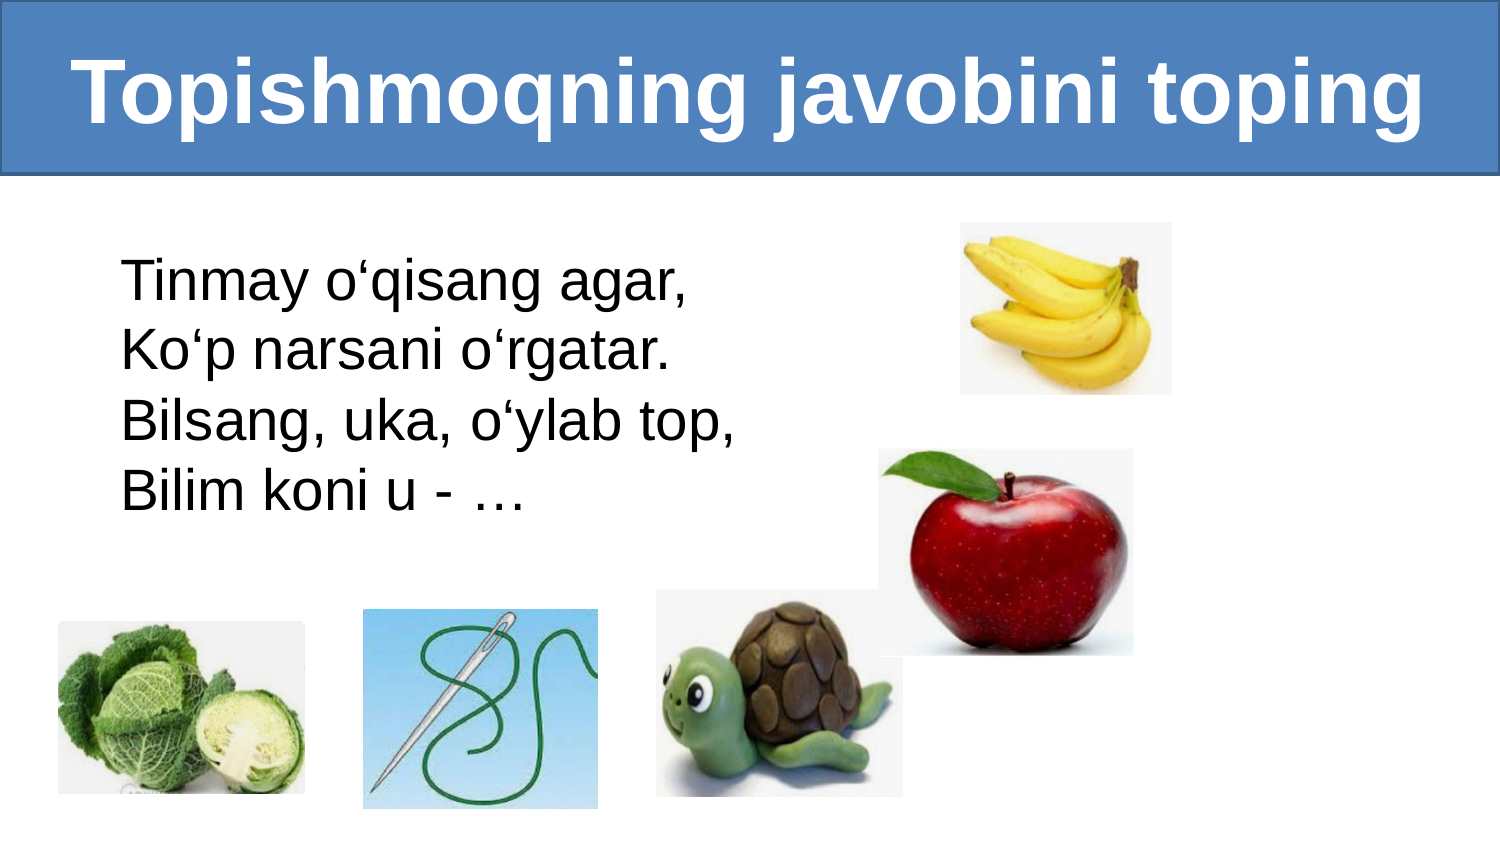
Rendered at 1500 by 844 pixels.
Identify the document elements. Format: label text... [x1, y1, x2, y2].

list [58, 620, 305, 795]
text_box Tinmay o‘qisang agar, Ko‘p narsani o‘rgatar. Bilsang, uka, o‘ylab top, Bilim koni u - … [105, 234, 856, 529]
picture [363, 609, 598, 809]
picture [655, 445, 1137, 798]
picture [960, 222, 1173, 395]
title Topishmoqning javobini toping [0, 0, 1500, 176]
